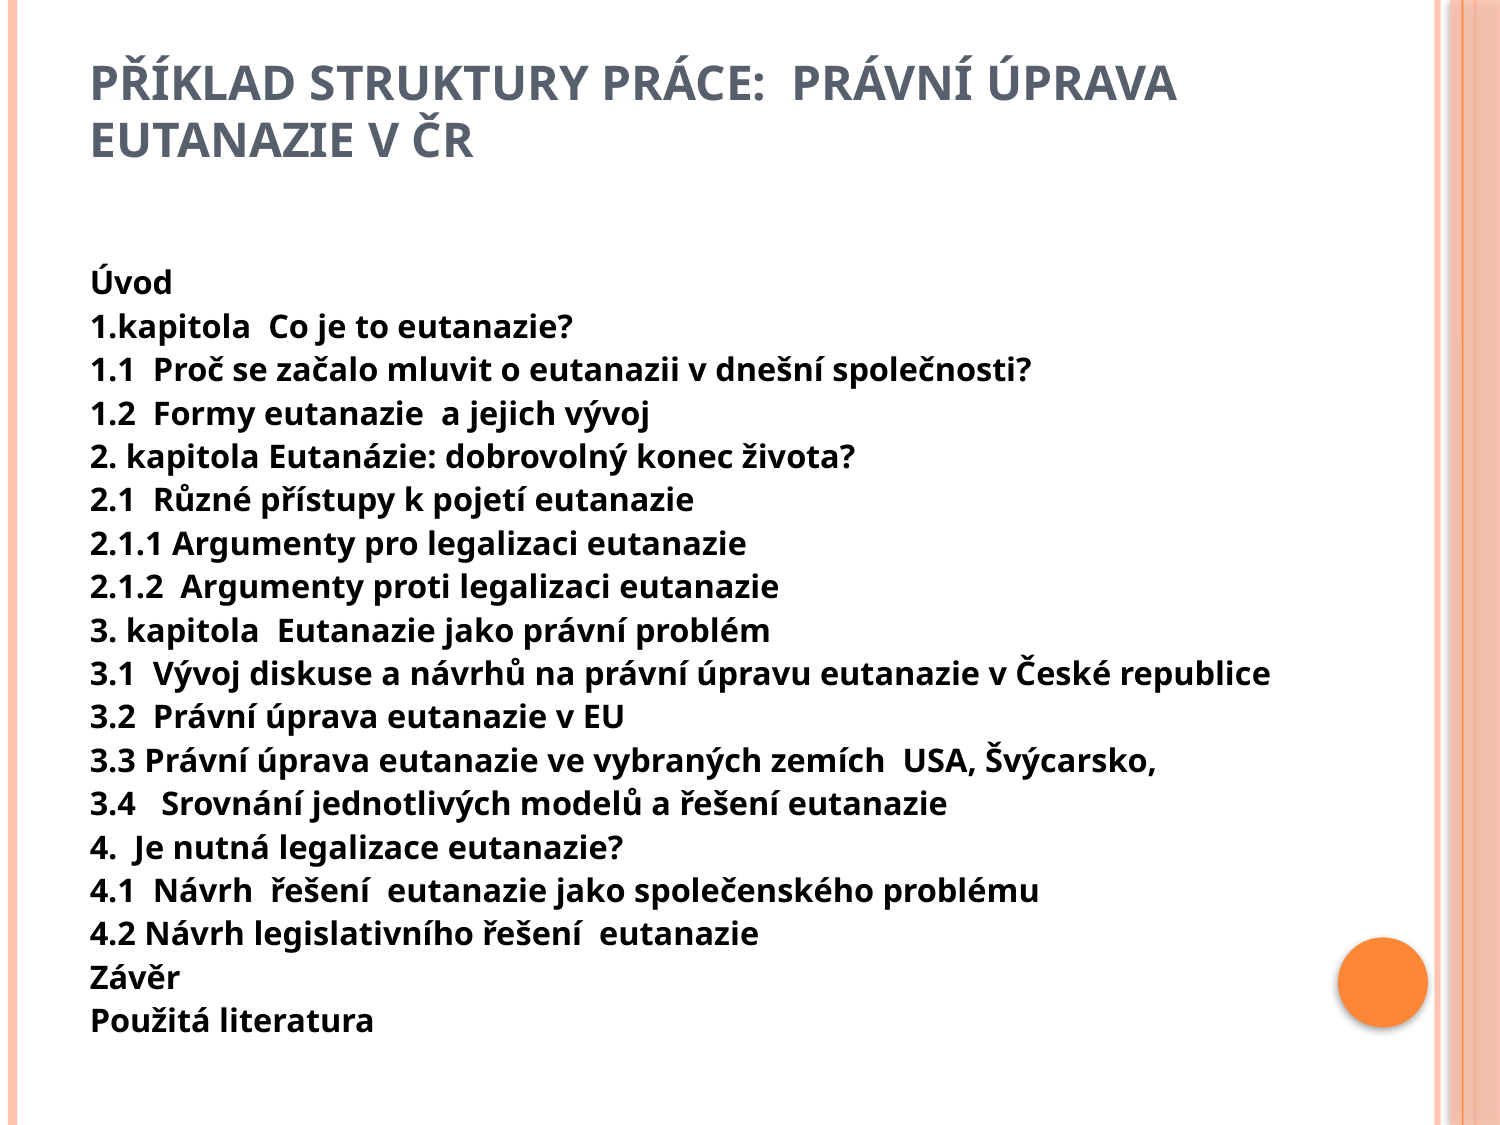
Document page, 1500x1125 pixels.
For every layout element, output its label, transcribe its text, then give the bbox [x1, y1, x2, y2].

list Úvod 1.kapitola Co je to eutanazie? 1.1 Proč se začalo mluvit o eutanazii v dnešní společnosti? 1.2 Formy eutanazie a jejich vývoj 2. kapitola Eutanázie: dobrovolný konec života? 2.1 Různé přístupy k pojetí eutanazie 2.1.1 Argumenty pro legalizaci eutanazie 2.1.2 Argumenty proti legalizaci eutanazie 3. kapitola Eutanazie jako právní problém 3.1 Vývoj diskuse a návrhů na právní úpravu eutanazie v České republice 3.2 Právní úprava eutanazie v EU 3.3 Právní úprava eutanazie ve vybraných zemích USA, Švýcarsko, 3.4 Srovnání jednotlivých modelů a řešení eutanazie 4. Je nutná legalizace eutanazie? 4.1 Návrh řešení eutanazie jako společenského problému 4.2 Návrh legislativního řešení eutanazie Závěr Použitá literatura [75, 262, 1300, 1062]
title Příklad struktury práce: Právní úprava eutanazie v ČR [75, 45, 1300, 233]
